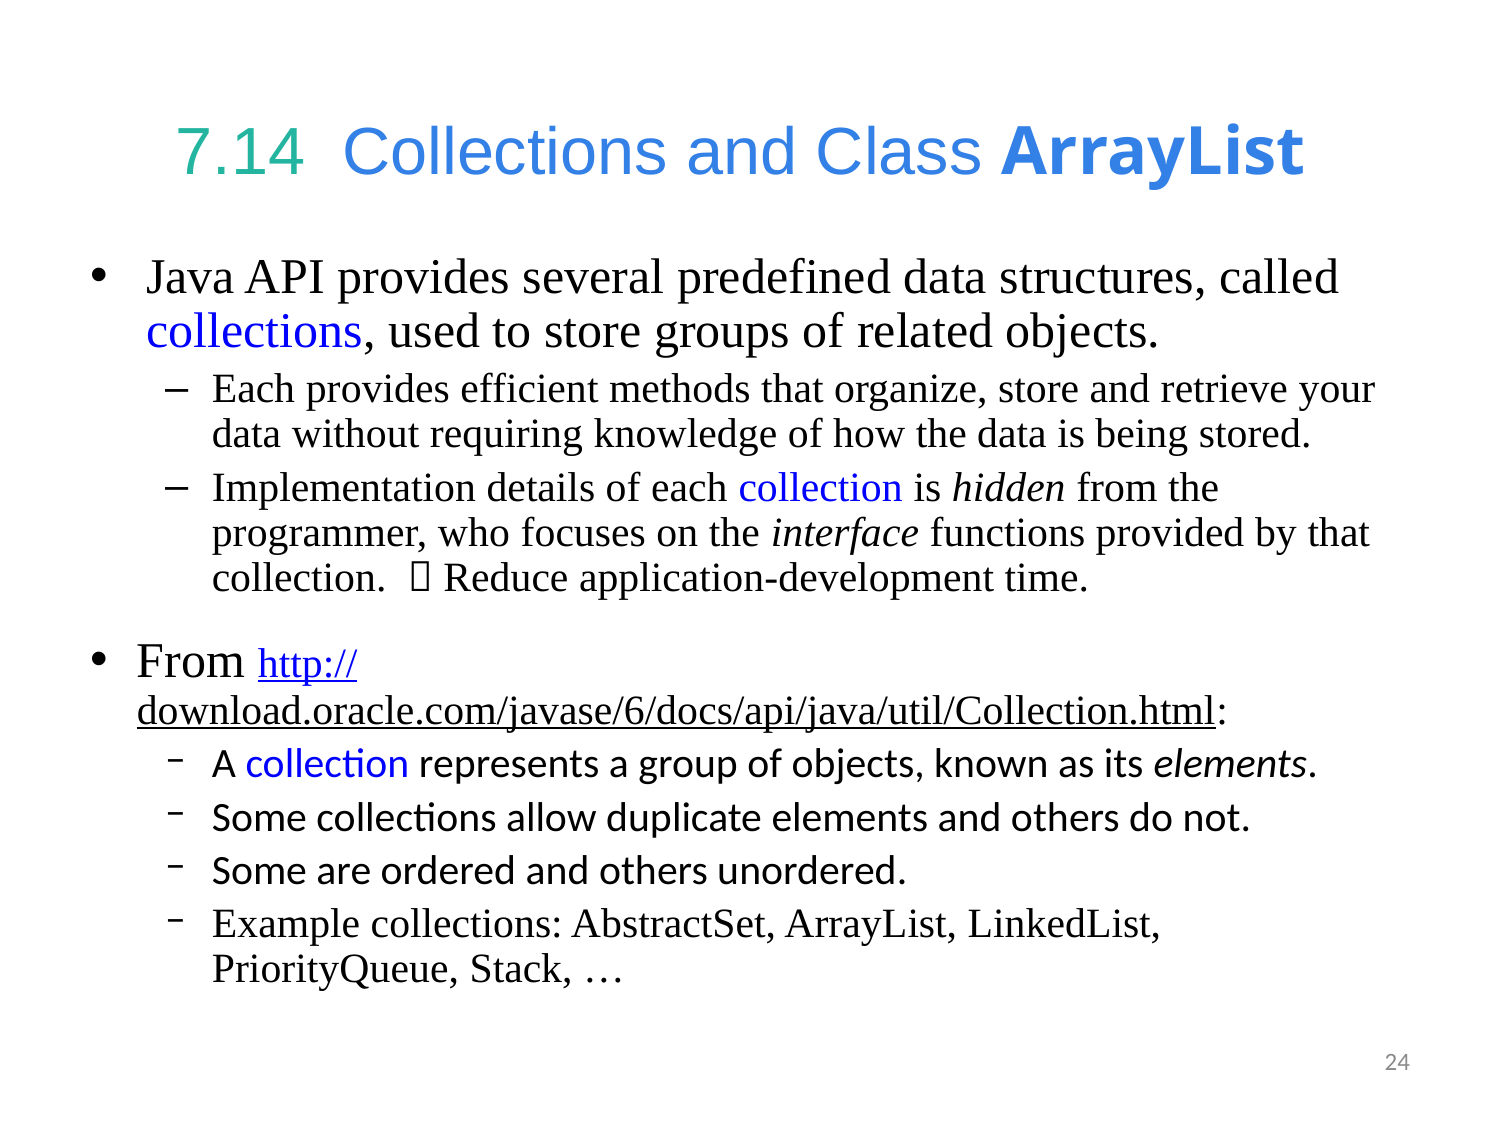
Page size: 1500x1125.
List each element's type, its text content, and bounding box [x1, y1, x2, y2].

text_box Java API provides several predefined data structures, called collections, used to store groups of related objects. Each provides efficient methods that organize, store and retrieve your data without requiring knowledge of how the data is being stored. Implementation details of each collection is hidden from the programmer, who focuses on the interface functions provided by that collection.  Reduce application-development time. From http://download.oracle.com/javase/6/docs/api/java/util/Collection.html: A collection represents a group of objects, known as its elements. Some collections allow duplicate elements and others do not. Some are ordered and others unordered. Example collections: AbstractSet, ArrayList, LinkedList, PriorityQueue, Stack, … [74, 242, 1425, 1063]
slide_number 24 [1074, 1063, 1425, 1091]
title 7.14 Collections and Class ArrayList [75, 82, 1425, 213]
